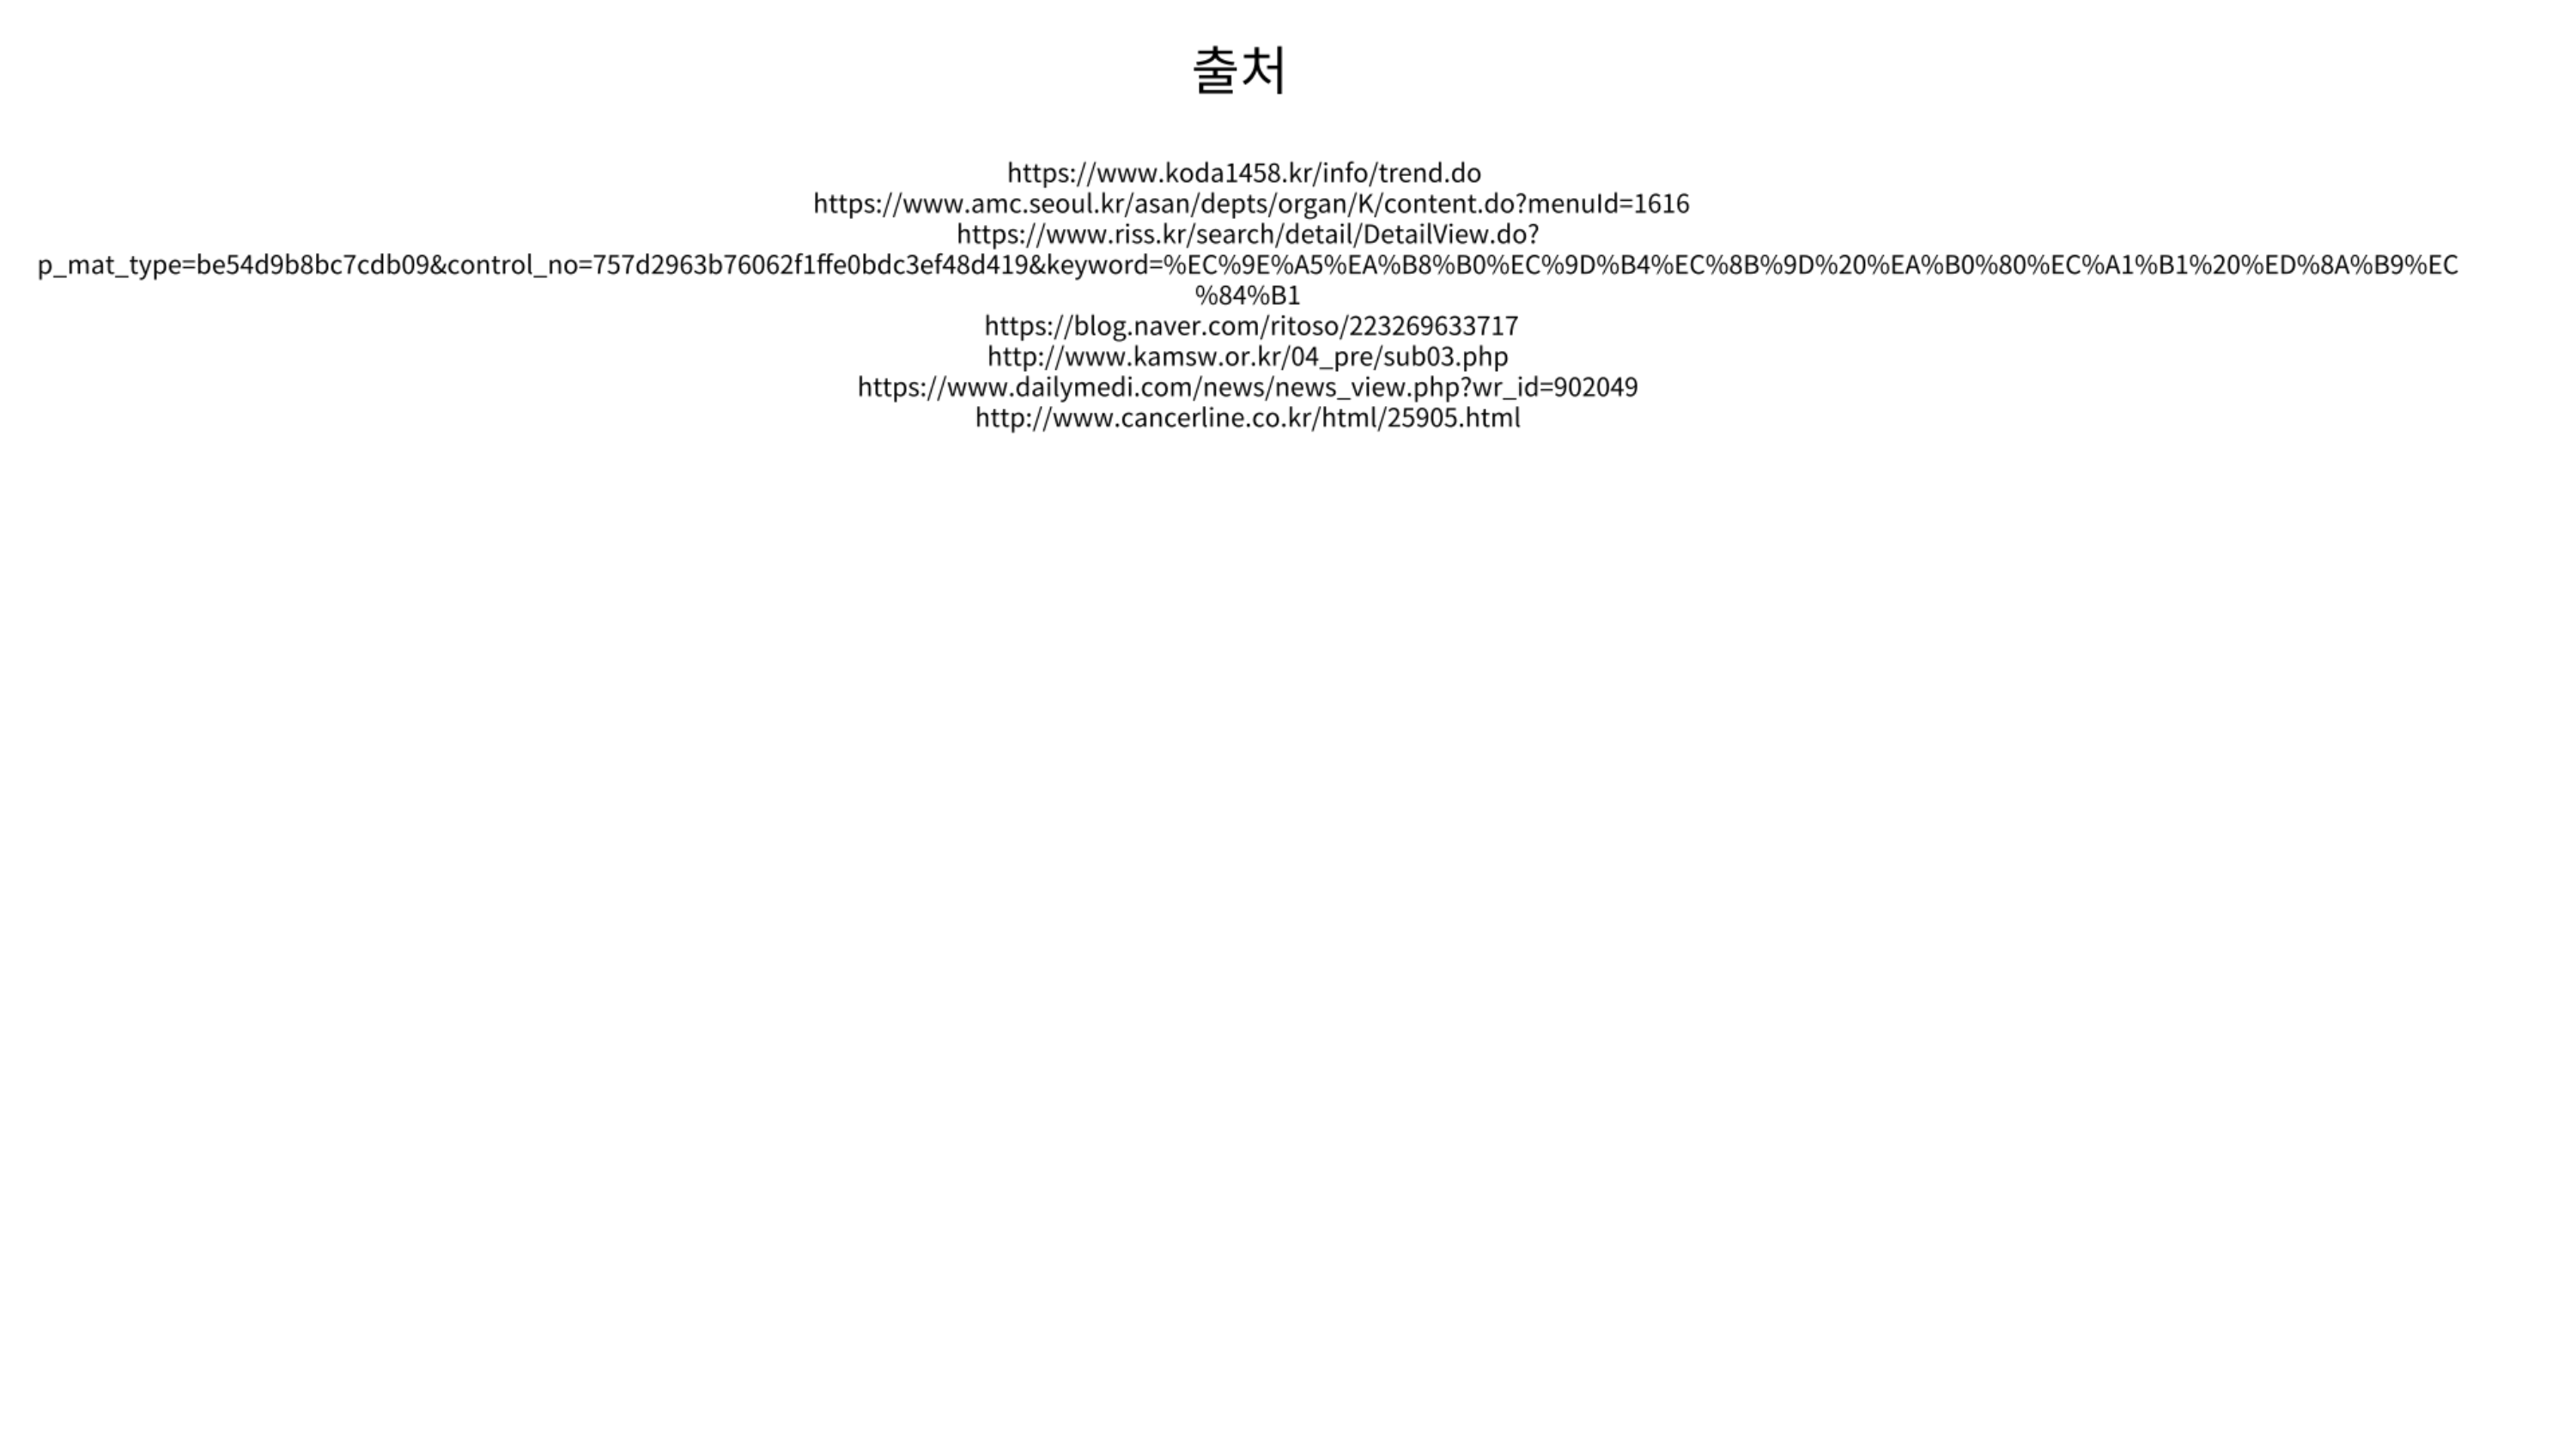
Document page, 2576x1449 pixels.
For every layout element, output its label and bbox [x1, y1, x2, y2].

picture [11, 0, 2493, 458]
